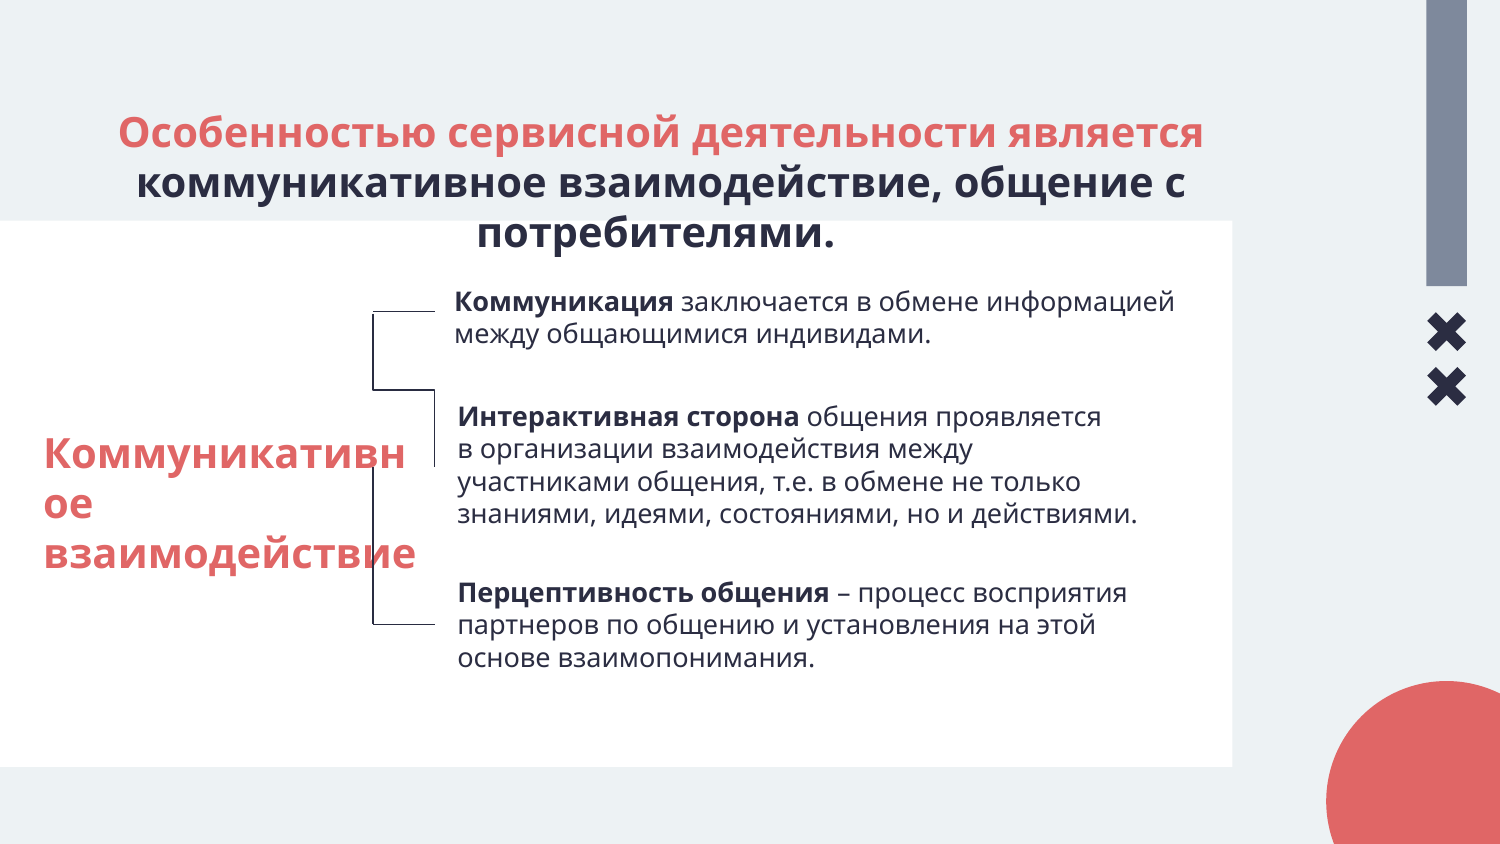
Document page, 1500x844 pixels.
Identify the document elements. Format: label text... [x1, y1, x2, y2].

subtitle Интерактивная сторона общения проявляется в организации взаимодействия между участниками общения, т.е. в обмене не только знаниями, идеями, состояниями, но и действиями. [442, 384, 1231, 525]
subtitle Коммуникативное взаимодействие [28, 411, 435, 545]
title Особенностью сервисной деятельности является коммуникативное взаимодействие, общение с потребителями. [45, 90, 1278, 234]
subtitle Перцептивность общения – процесс восприятия партнеров по общению и установления на этой основе взаимопонимания. [442, 560, 1201, 689]
subtitle Коммуникация заключается в обмене информацией между общающимися индивидами. [439, 269, 1201, 343]
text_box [326, 359, 481, 422]
